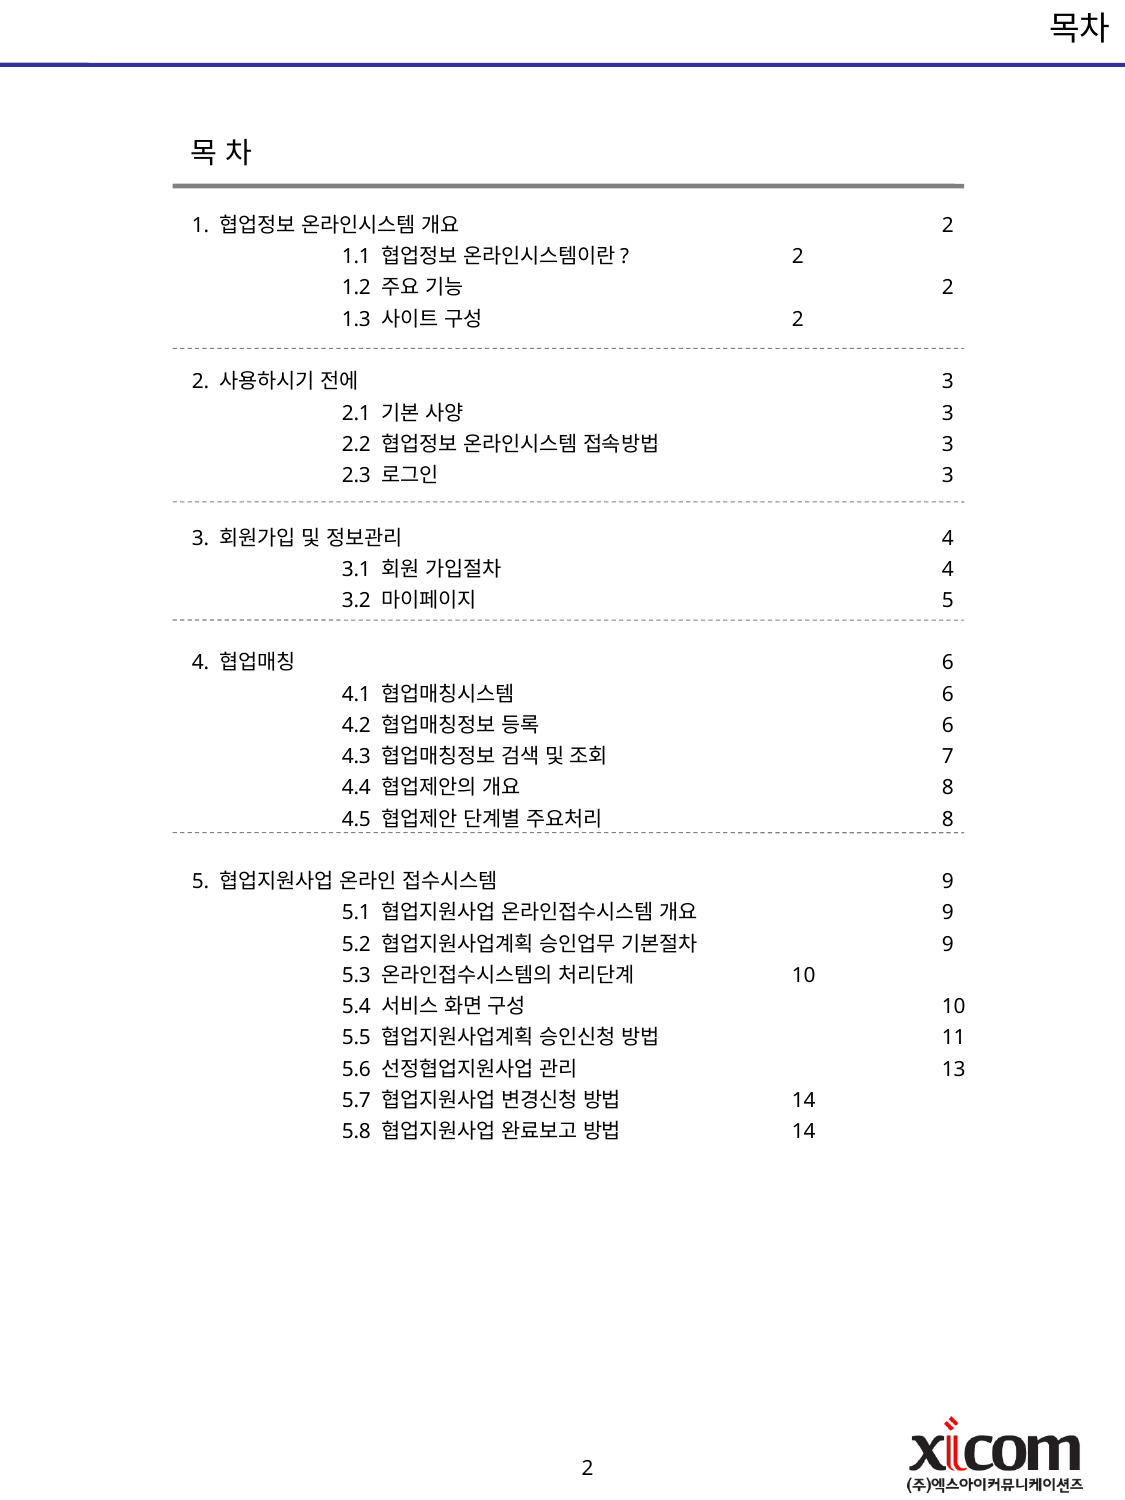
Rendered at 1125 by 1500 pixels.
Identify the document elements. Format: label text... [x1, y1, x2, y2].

text_box 목 차 [175, 127, 268, 177]
picture [907, 1415, 1083, 1494]
slide_number 1 [455, 1446, 719, 1481]
title 목차 [597, 0, 1125, 64]
text_box 1. 협업정보 온라인시스템 개요 2 1.1 협업정보 온라인시스템이란? 2 1.2 주요 기능 2 1.3 사이트 구성 2 2. 사용하시기 전에 3 2.1 기본 사양 3 2.2 협업정보 온라인시스템 접속방법 3 2.3 로그인 3 3. 회원가입 및 정보관리 4 3.1 회원 가입절차 4 3.2 마이페이지 5 4. 협업매칭 6 4.1 협업매칭시스템 6 4.2 협업매칭정보 등록 6 4.3 협업매칭정보 검색 및 조회 7 4.4 협업제안의 개요 8 4.5 협업제안 단계별 주요처리 8 5. 협업지원사업 온라인 접수시스템 9 5.1 협업지원사업 온라인접수시스템 개요 9 5.2 협업지원사업계획 승인업무 기본절차 9 5.3 온라인접수시스템의 처리단계 10 5.4 서비스 화면 구성 10 5.5 협업지원사업계획 승인신청 방법 11 5.6 선정협업지원사업 관리 13 5.7 협업지원사업 변경신청 방법 14 5.8 협업지원사업 완료보고 방법 14 [177, 198, 981, 1150]
